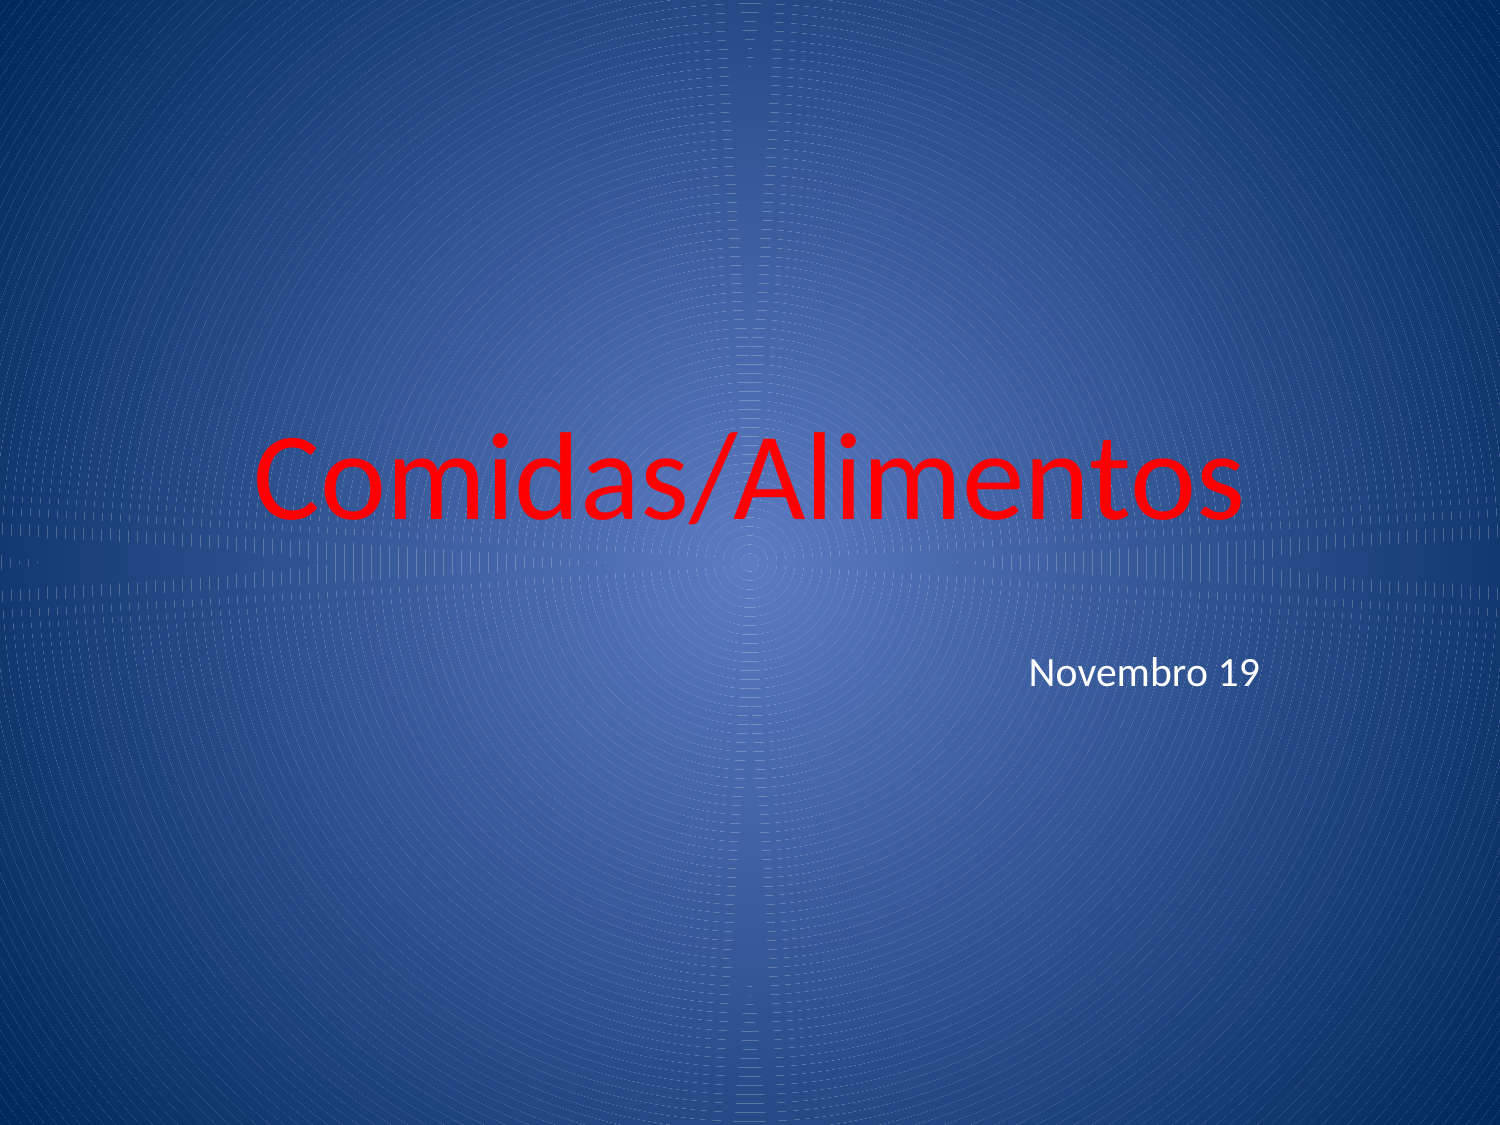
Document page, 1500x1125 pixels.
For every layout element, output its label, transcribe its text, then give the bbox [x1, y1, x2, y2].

subtitle Novembro 19 [225, 637, 1275, 925]
title Comidas/Alimentos [112, 349, 1388, 591]
